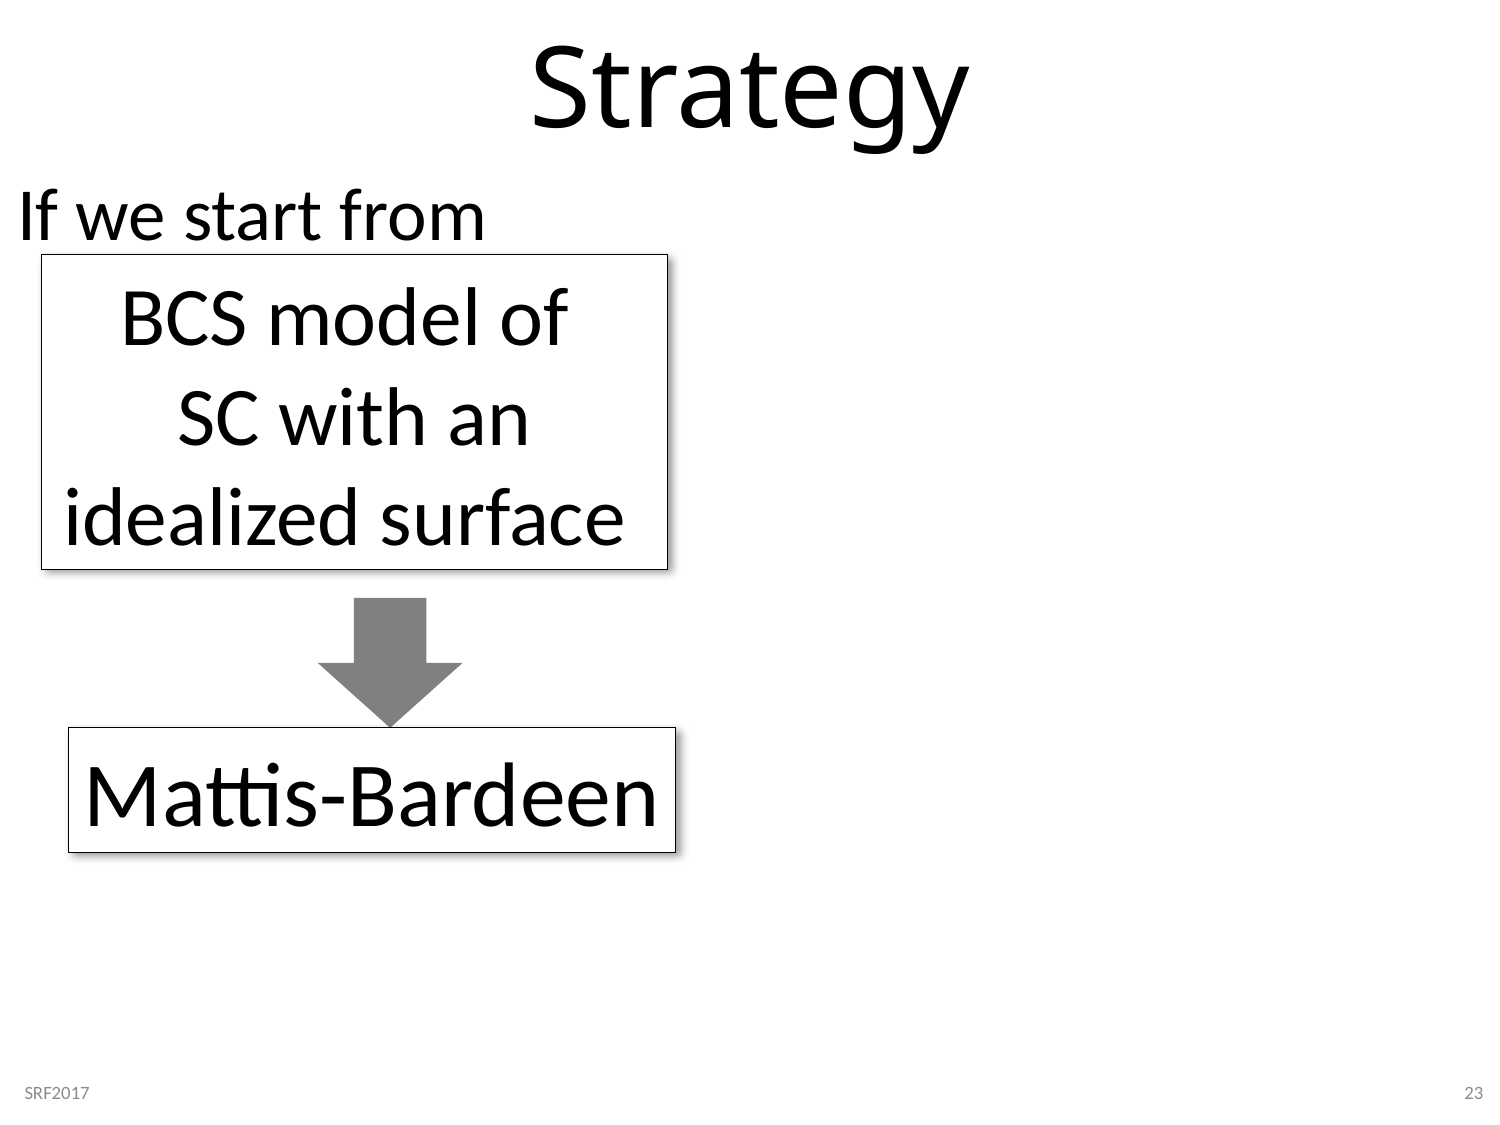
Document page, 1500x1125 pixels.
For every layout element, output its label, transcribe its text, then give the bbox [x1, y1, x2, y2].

slide_number 23 [1160, 1061, 1499, 1122]
text_box [314, 596, 466, 725]
footer SRF2017 [1, 1061, 113, 1122]
text_box BCS model of SC with an idealized surface [41, 254, 668, 570]
text_box Strategy [0, 7, 1500, 157]
text_box Mattis-Bardeen [68, 727, 676, 853]
text_box If we start from [2, 157, 520, 263]
